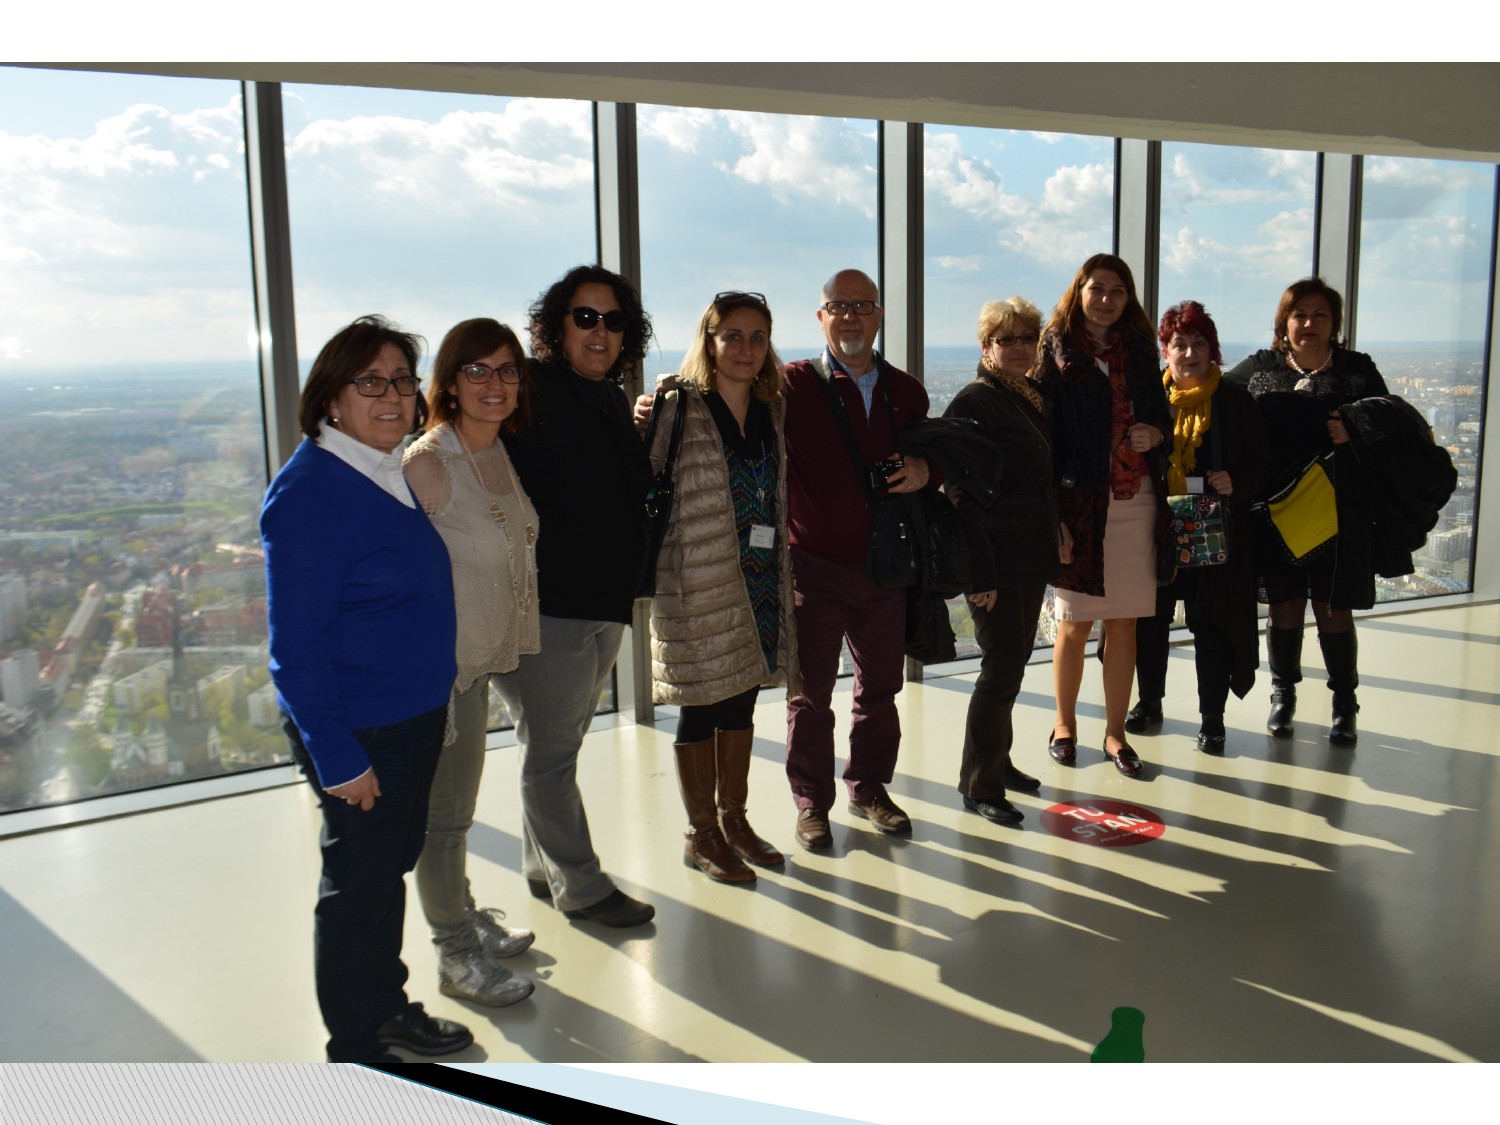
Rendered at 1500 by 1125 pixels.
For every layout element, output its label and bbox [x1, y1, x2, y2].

picture [0, 62, 1500, 1063]
